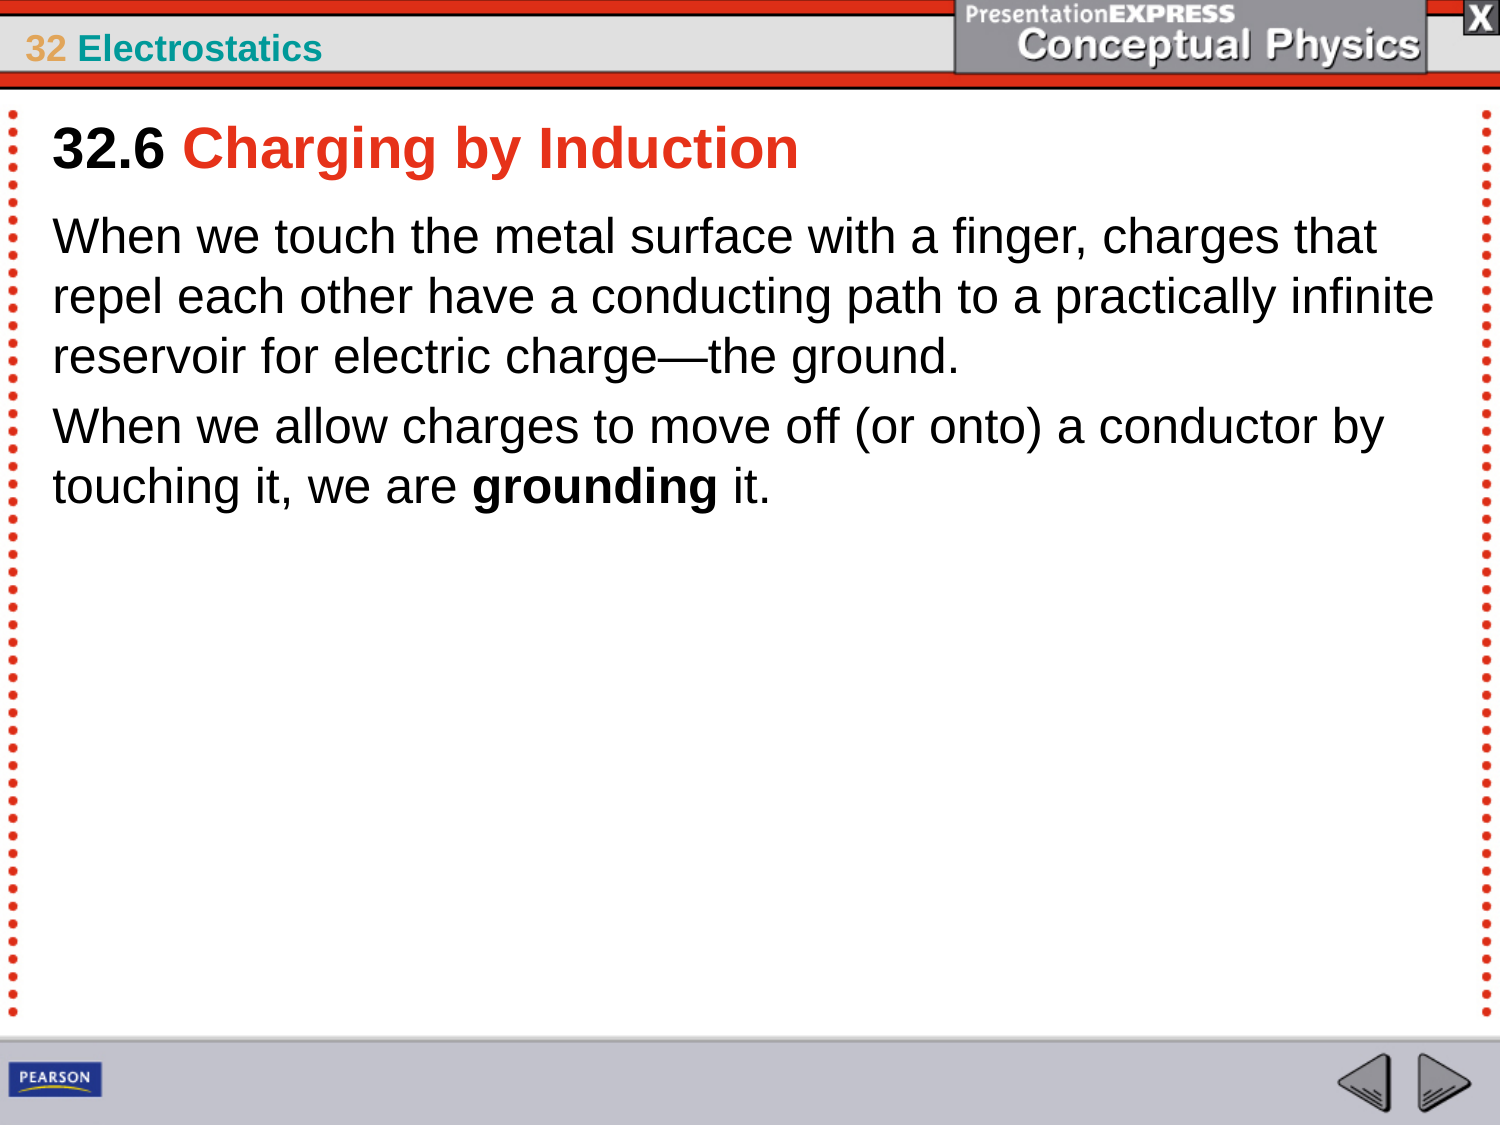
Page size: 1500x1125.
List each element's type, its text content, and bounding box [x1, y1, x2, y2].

picture [0, 0, 1500, 1125]
text_box When we touch the metal surface with a finger, charges that repel each other have a conducting path to a practically infinite reservoir for electric charge—the ground. When we allow charges to move off (or onto) a conductor by touching it, we are grounding it. [37, 196, 1463, 523]
text_box 32.6 Charging by Induction [37, 102, 1463, 188]
